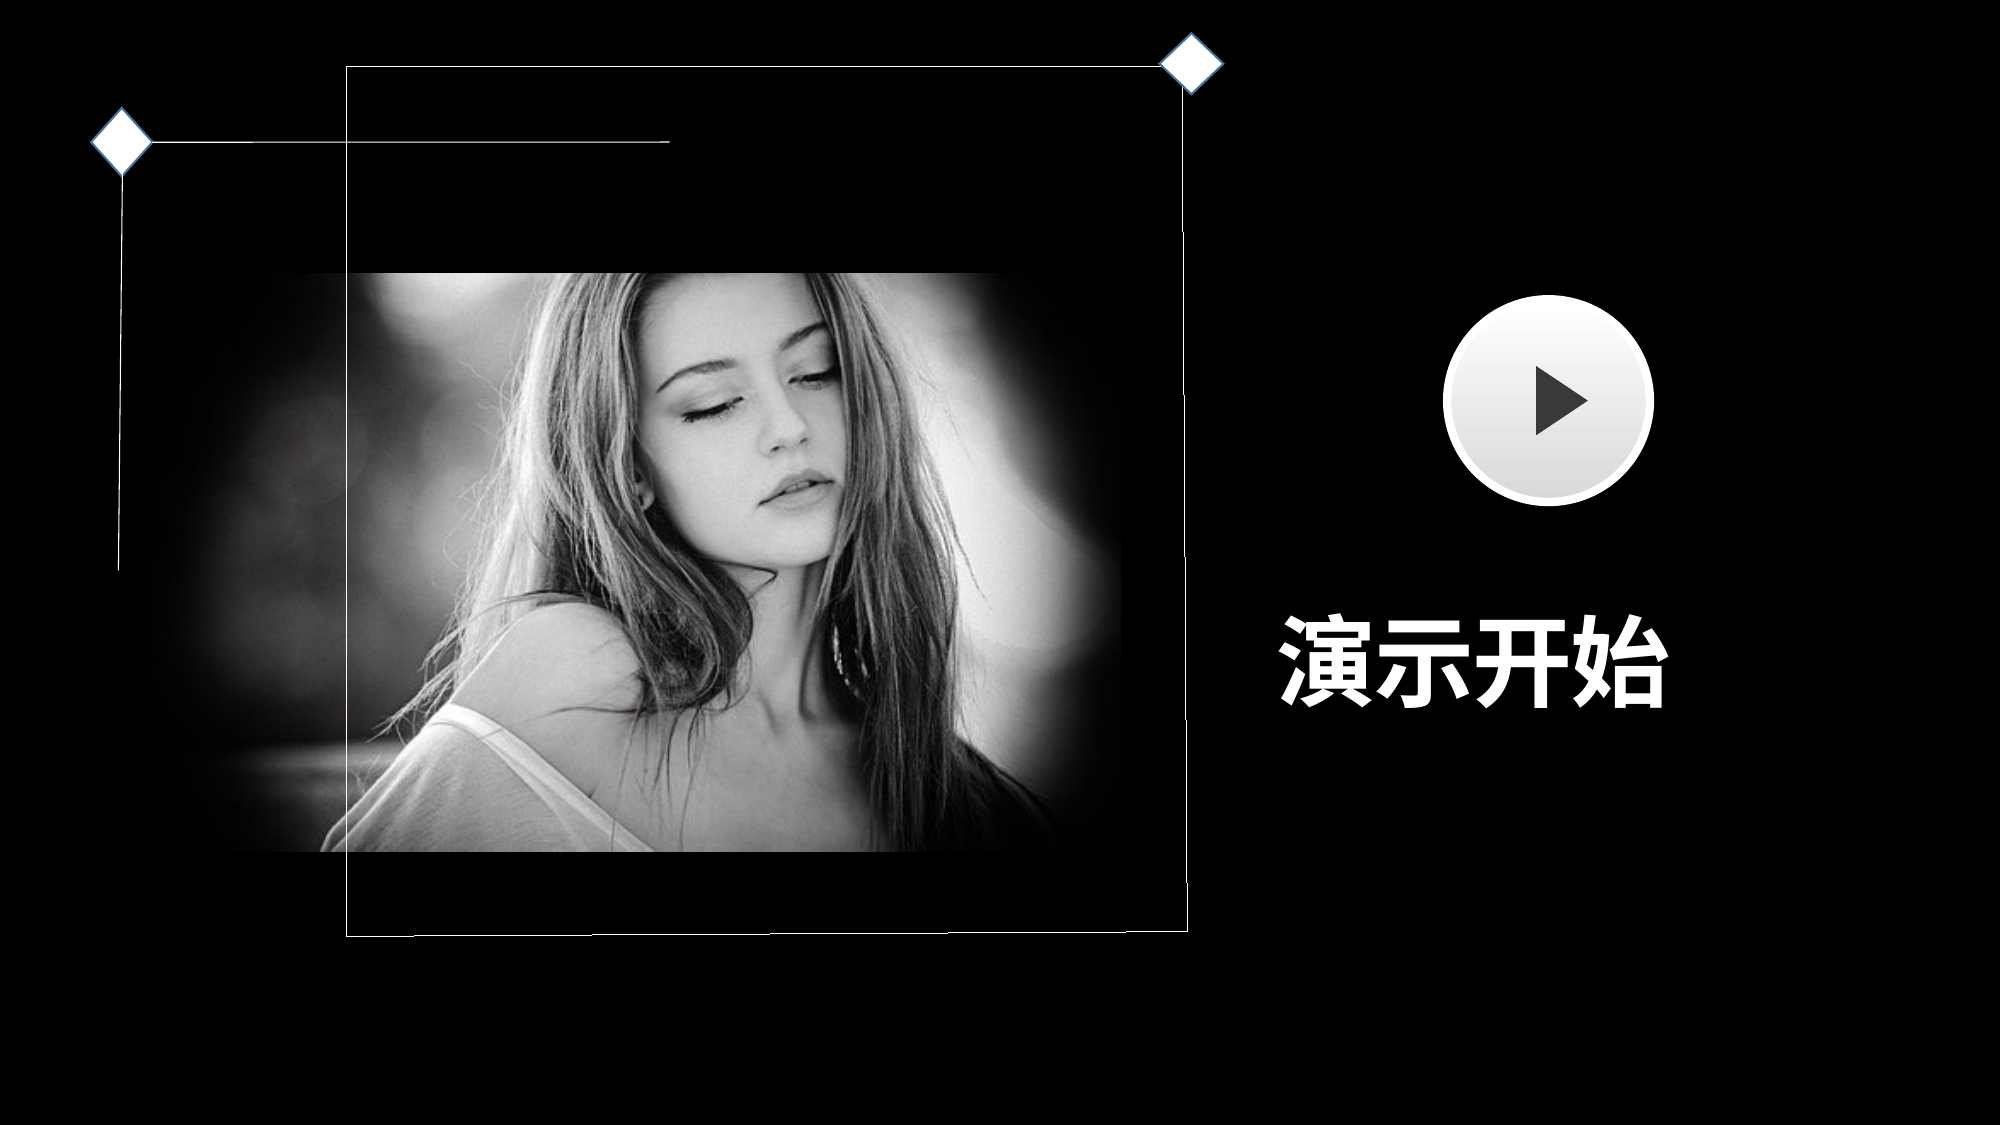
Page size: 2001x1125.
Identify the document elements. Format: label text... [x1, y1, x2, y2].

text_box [1447, 299, 1650, 503]
text_box [346, 66, 1188, 937]
text_box [1157, 31, 1225, 96]
picture [152, 273, 1121, 852]
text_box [118, 123, 123, 571]
text_box [89, 106, 154, 177]
text_box 演示开始 [1262, 591, 1836, 727]
